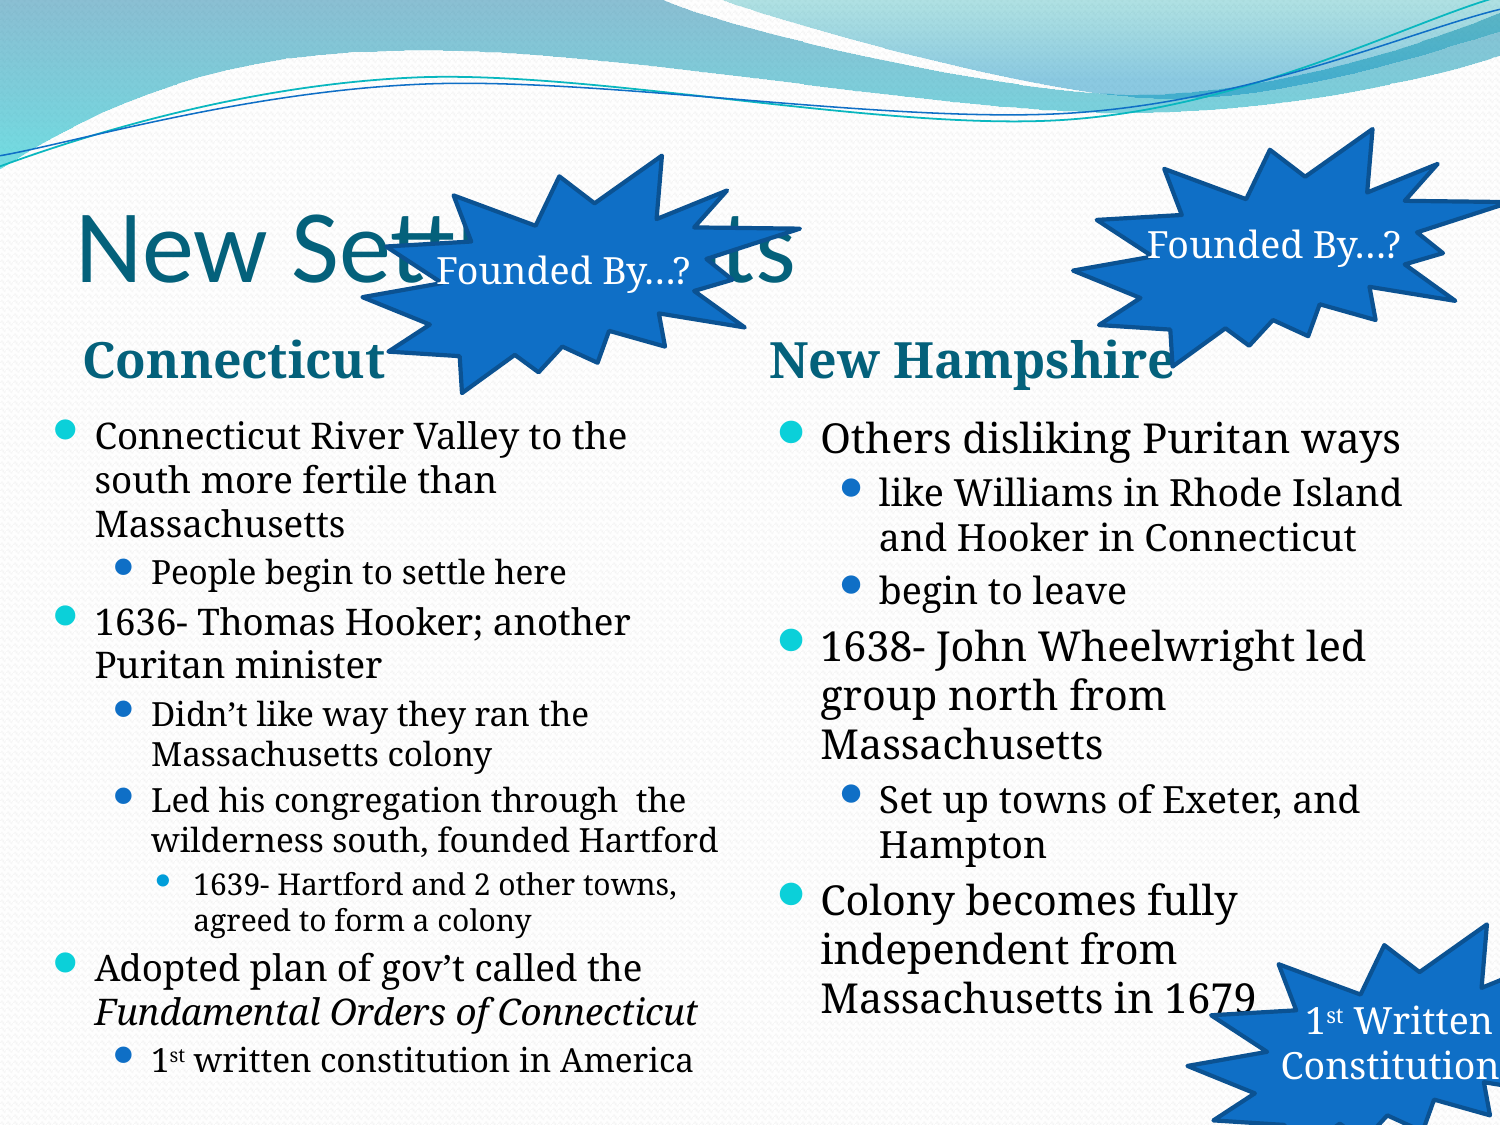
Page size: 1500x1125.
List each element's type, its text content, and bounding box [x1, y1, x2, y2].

title New Settlements [75, 115, 1425, 303]
list Others disliking Puritan ways like Williams in Rhode Island and Hooker in Connecticut begin to leave 1638- John Wheelwright led group north from Massachusetts Set up towns of Exeter, and Hampton Colony becomes fully independent from Massachusetts in 1679 [761, 412, 1425, 1044]
list New Hampshire [761, 305, 1425, 412]
list Connecticut [75, 304, 738, 412]
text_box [1187, 924, 1500, 1125]
list Connecticut River Valley to the south more fertile than Massachusetts People begin to settle here 1636- Thomas Hooker; another Puritan minister Didn’t like way they ran the Massachusetts colony Led his congregation through the wilderness south, founded Hartford 1639- Hartford and 2 other towns, agreed to form a colony Adopted plan of gov’t called the Fundamental Orders of Connecticut 1st written constitution in America [37, 412, 738, 1125]
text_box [1072, 128, 1500, 367]
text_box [362, 155, 801, 394]
